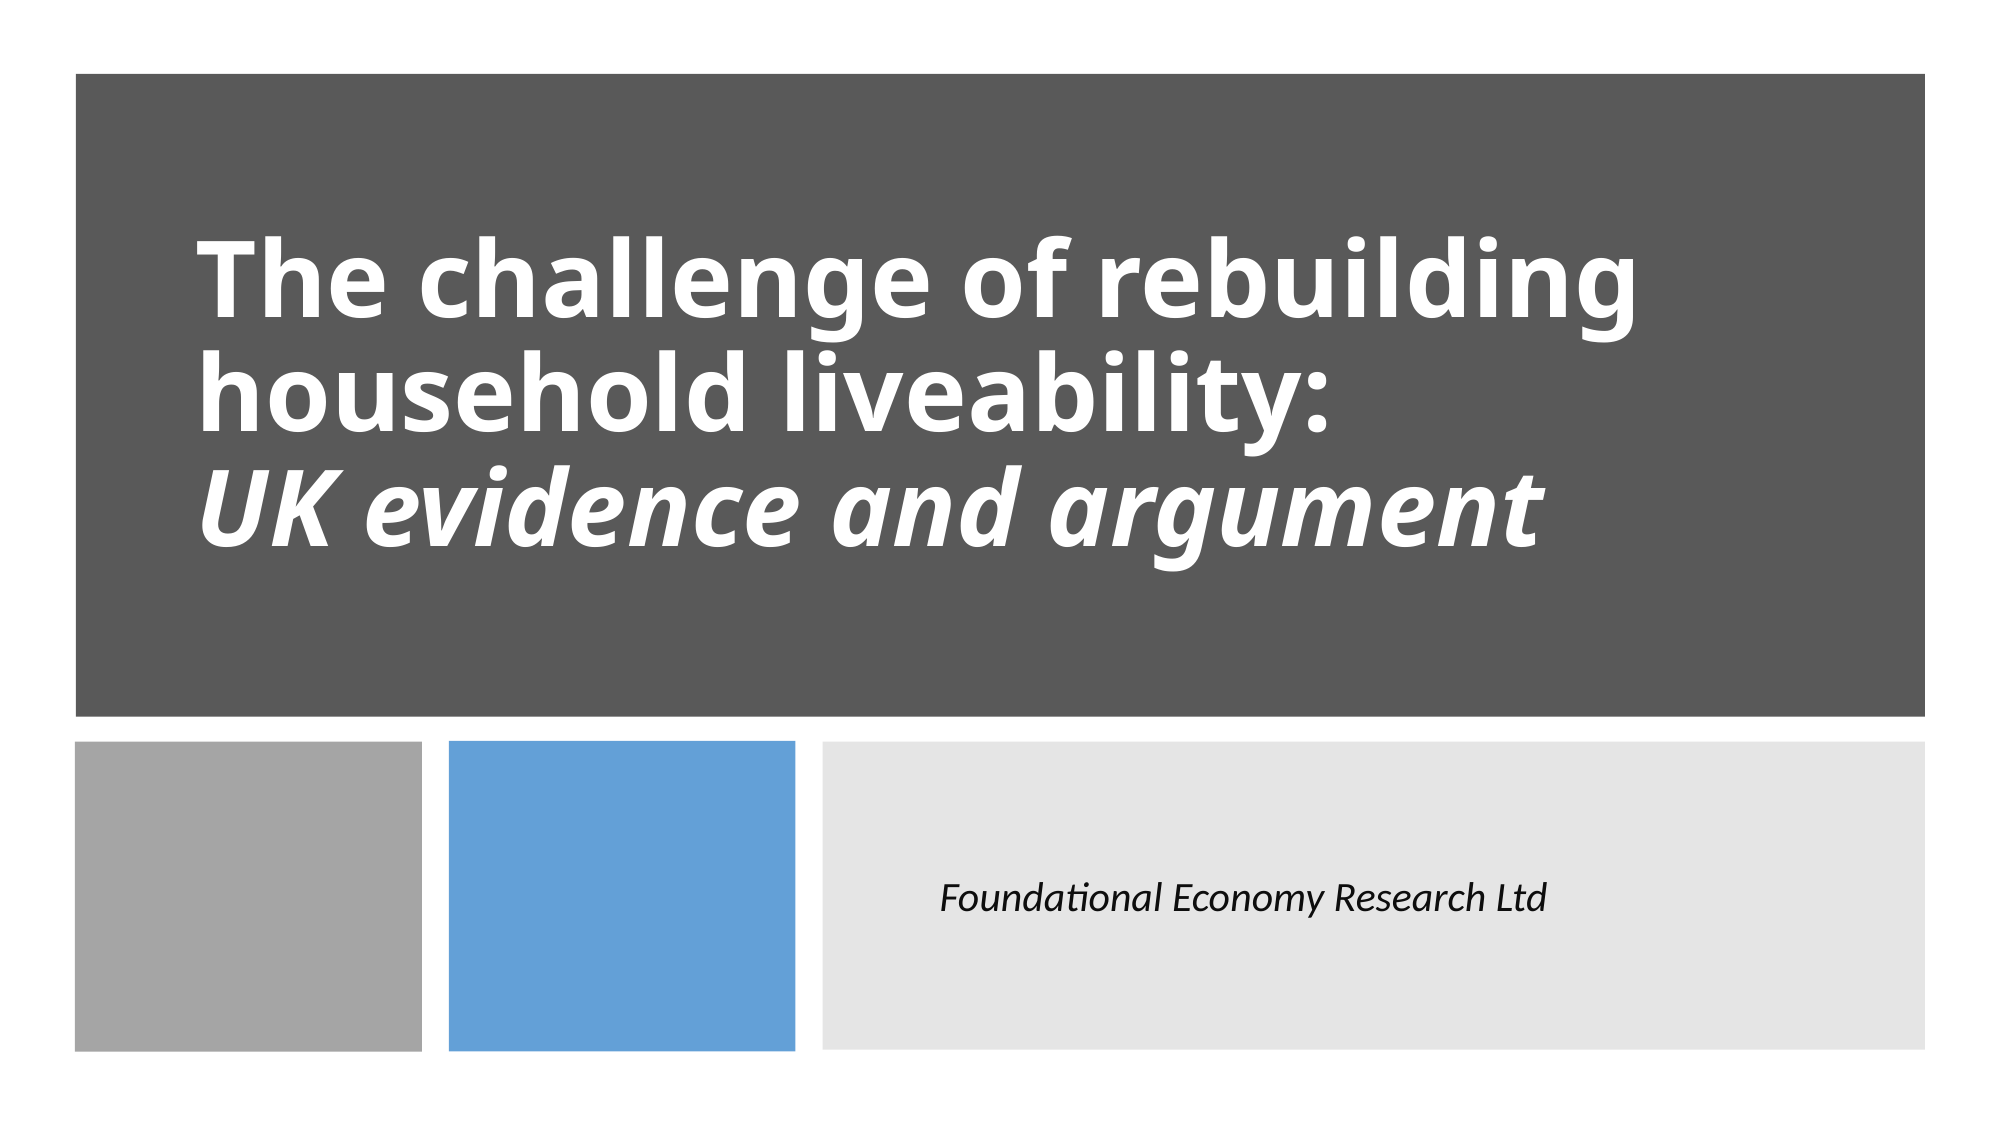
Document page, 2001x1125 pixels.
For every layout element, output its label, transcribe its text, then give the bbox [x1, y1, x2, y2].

text_box [75, 73, 1926, 718]
title The challenge of rebuilding household liveability: UK evidence and argument [180, 182, 1823, 613]
text_box [448, 740, 796, 1052]
subtitle Foundational Economy Research Ltd [924, 794, 1816, 997]
text_box [821, 741, 1926, 1051]
text_box [74, 741, 423, 1053]
